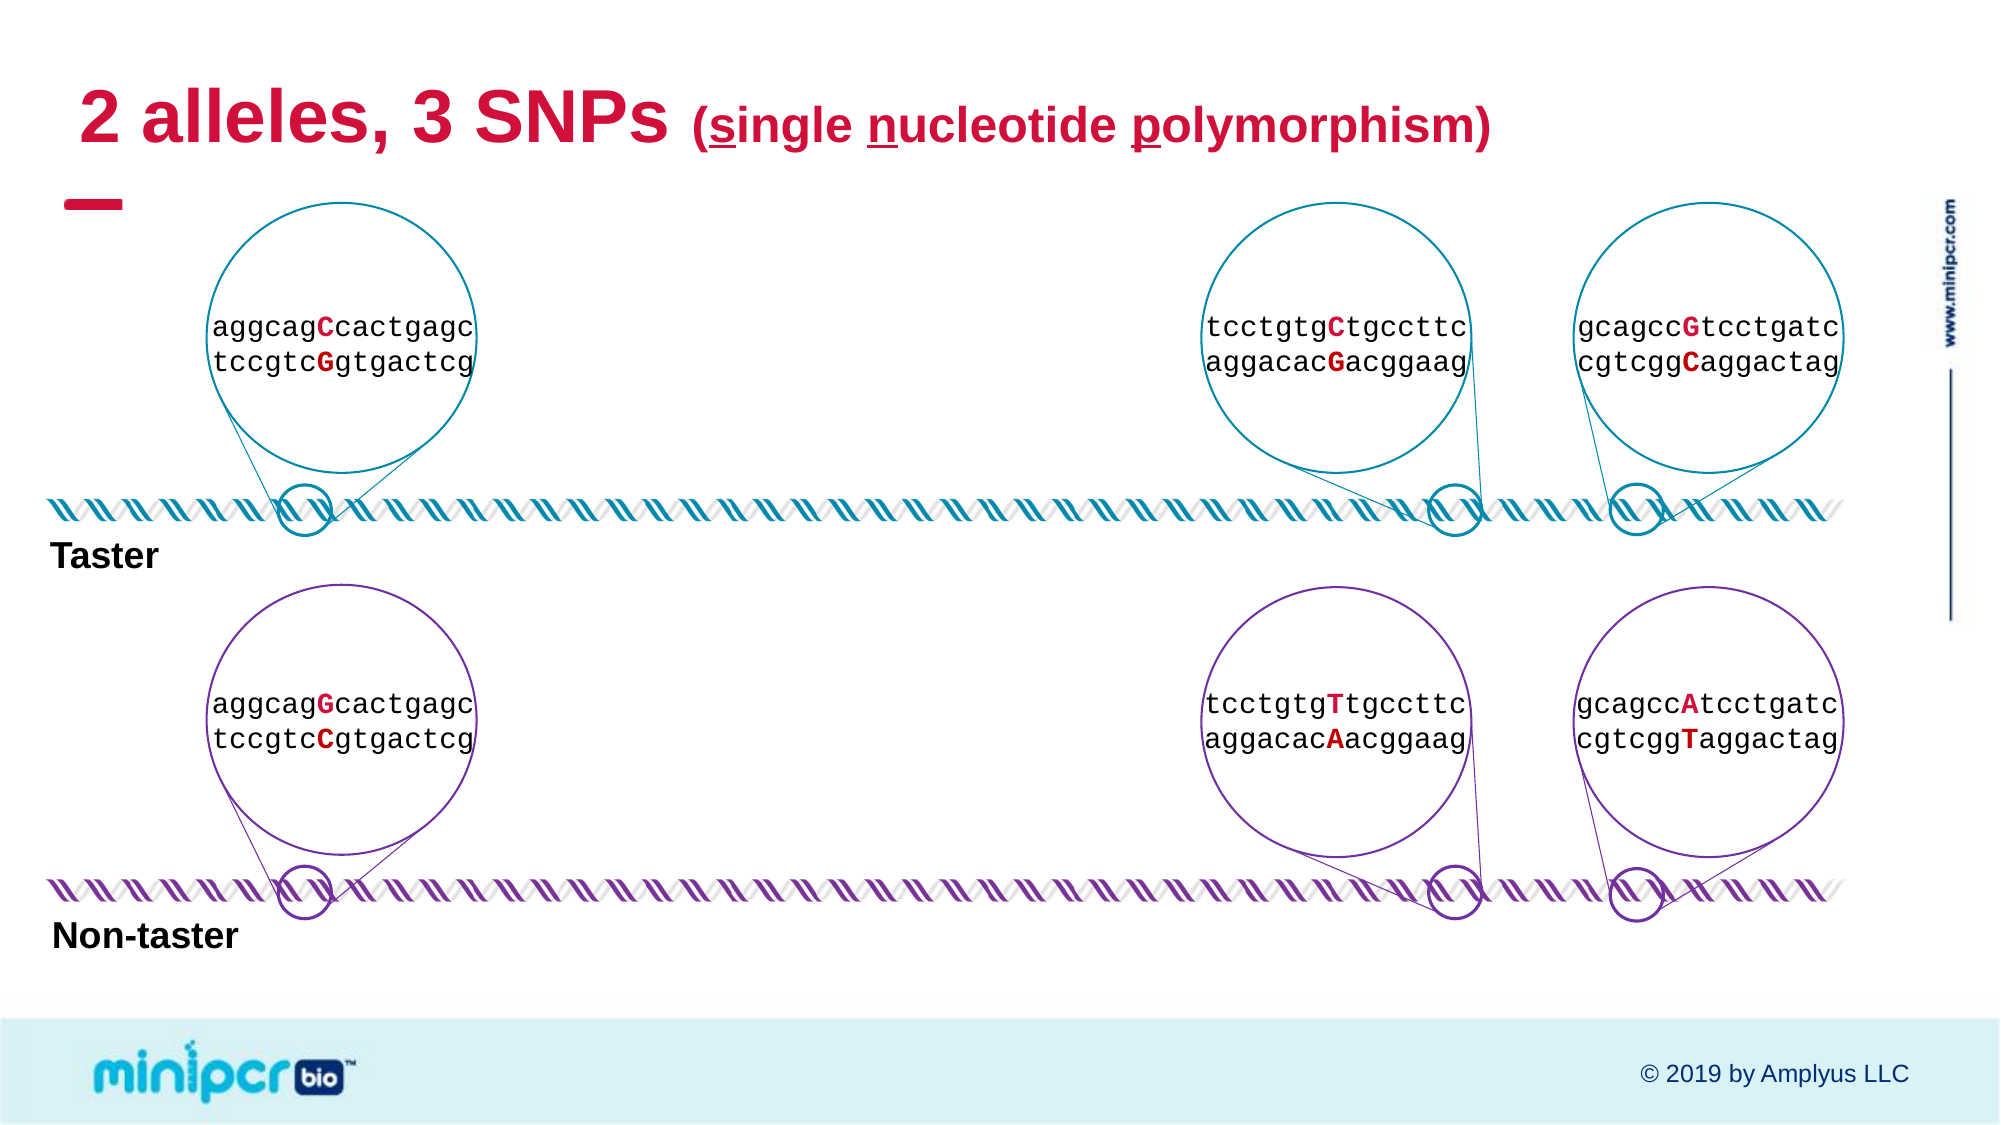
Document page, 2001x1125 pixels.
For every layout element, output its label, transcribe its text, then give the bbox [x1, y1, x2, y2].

title 2 alleles, 3 SNPs (single nucleotide polymorphism) [64, 77, 1790, 213]
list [491, 871, 1189, 906]
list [45, 871, 195, 906]
picture [0, 0, 2000, 1125]
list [1484, 871, 1561, 906]
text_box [1561, 587, 1856, 921]
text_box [195, 584, 491, 919]
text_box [1189, 202, 1484, 536]
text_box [1561, 202, 1856, 535]
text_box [195, 202, 491, 536]
text_box Taster [35, 523, 196, 584]
text_box Non-taster [37, 903, 279, 964]
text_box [1189, 587, 1484, 919]
